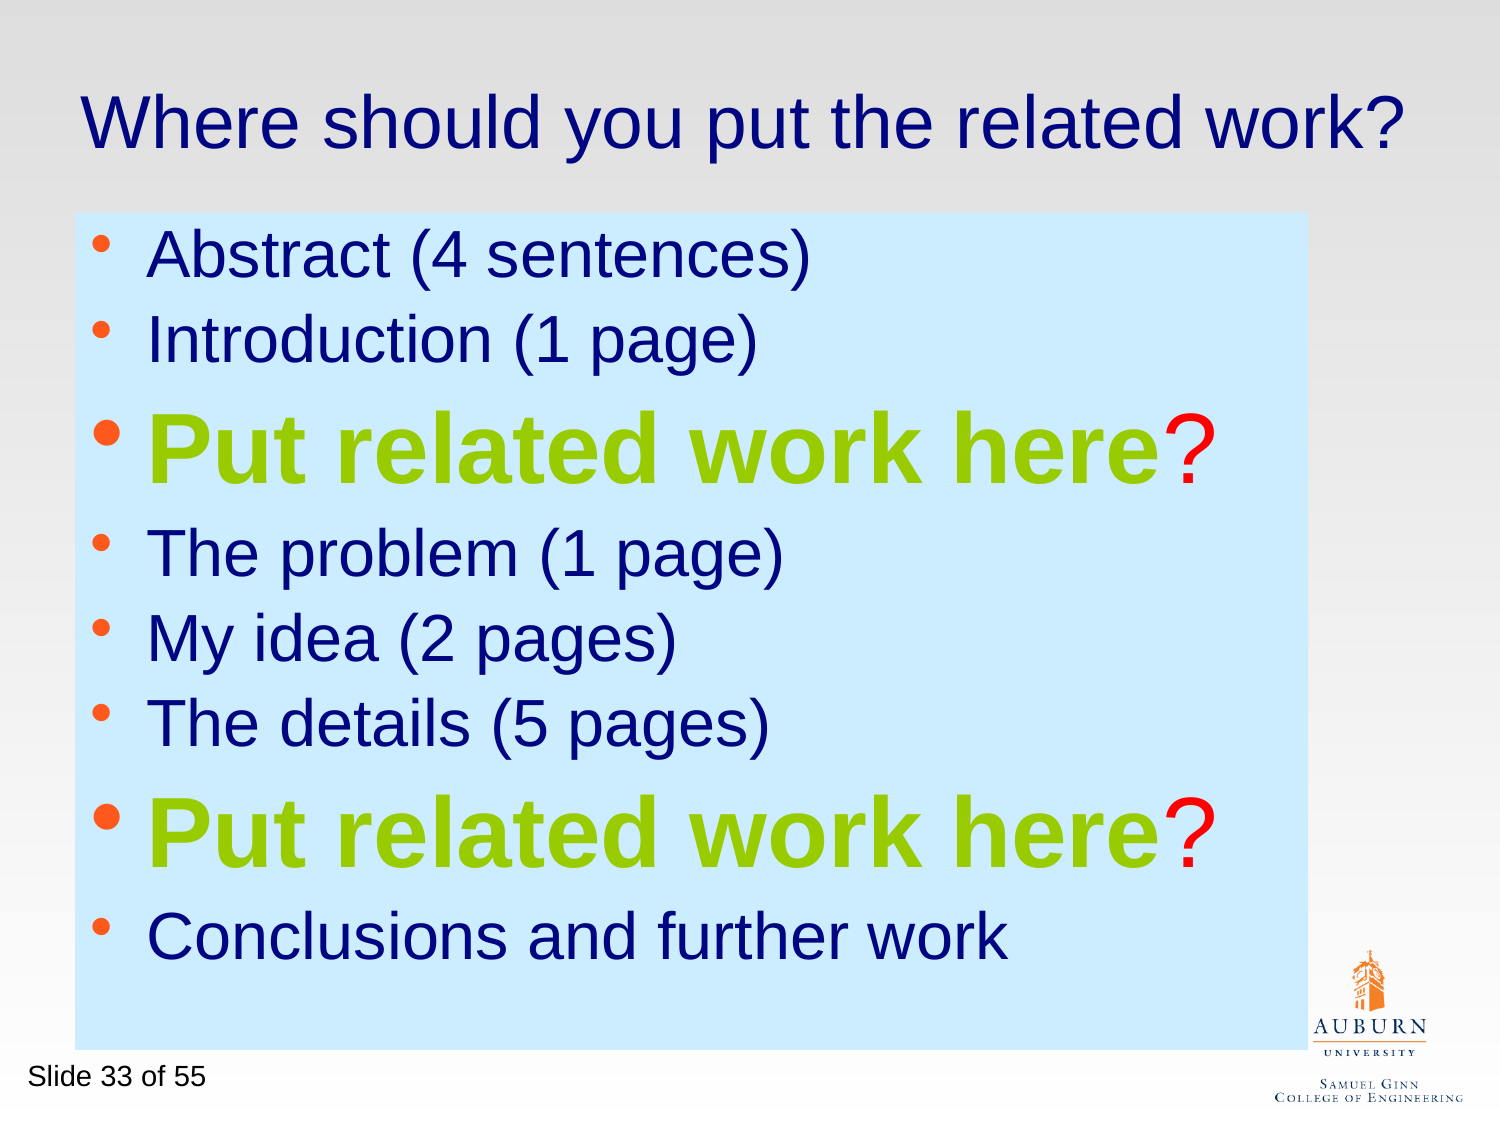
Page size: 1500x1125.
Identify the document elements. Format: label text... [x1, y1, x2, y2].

list Abstract (4 sentences) Introduction (1 page) Put related work here? The problem (1 page) My idea (2 pages) The details (5 pages) Put related work here? Conclusions and further work [74, 212, 1309, 1051]
title Where should you put the related work? [49, 24, 1438, 213]
picture [1275, 950, 1463, 1102]
